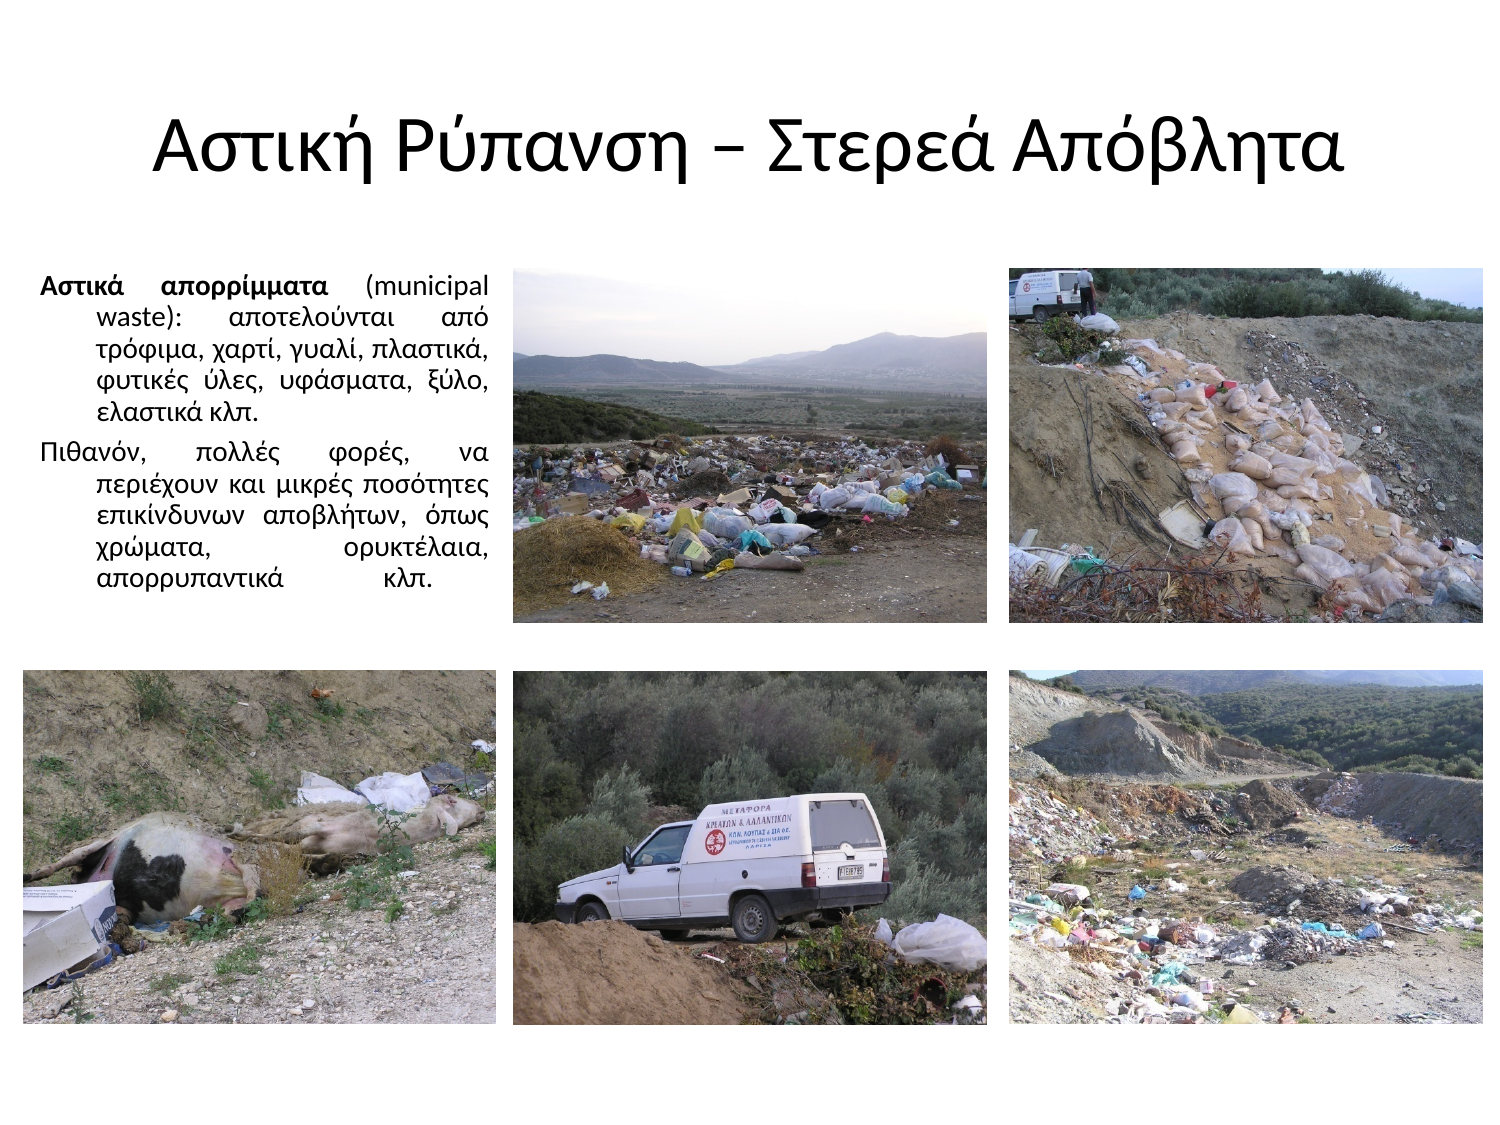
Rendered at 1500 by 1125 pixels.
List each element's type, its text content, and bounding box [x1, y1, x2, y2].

title Αστική Ρύπανση – Στερεά Απόβλητα [75, 45, 1425, 233]
picture [1009, 670, 1483, 1025]
picture [1009, 268, 1483, 623]
list Αστικά απορρίμματα (municipal waste): αποτελούνται από τρόφιμα, χαρτί, γυαλί, πλαστικά, φυτικές ύλες, υφάσματα, ξύλο, ελαστικά κλπ. Πιθανόν, πολλές φορές, να περιέχουν και μικρές ποσότητες επικίνδυνων αποβλήτων, όπως χρώματα, ορυκτέλαια, απορρυπαντικά κλπ. [25, 262, 505, 1005]
picture [513, 268, 987, 623]
picture [23, 670, 497, 1025]
picture [513, 670, 987, 1025]
